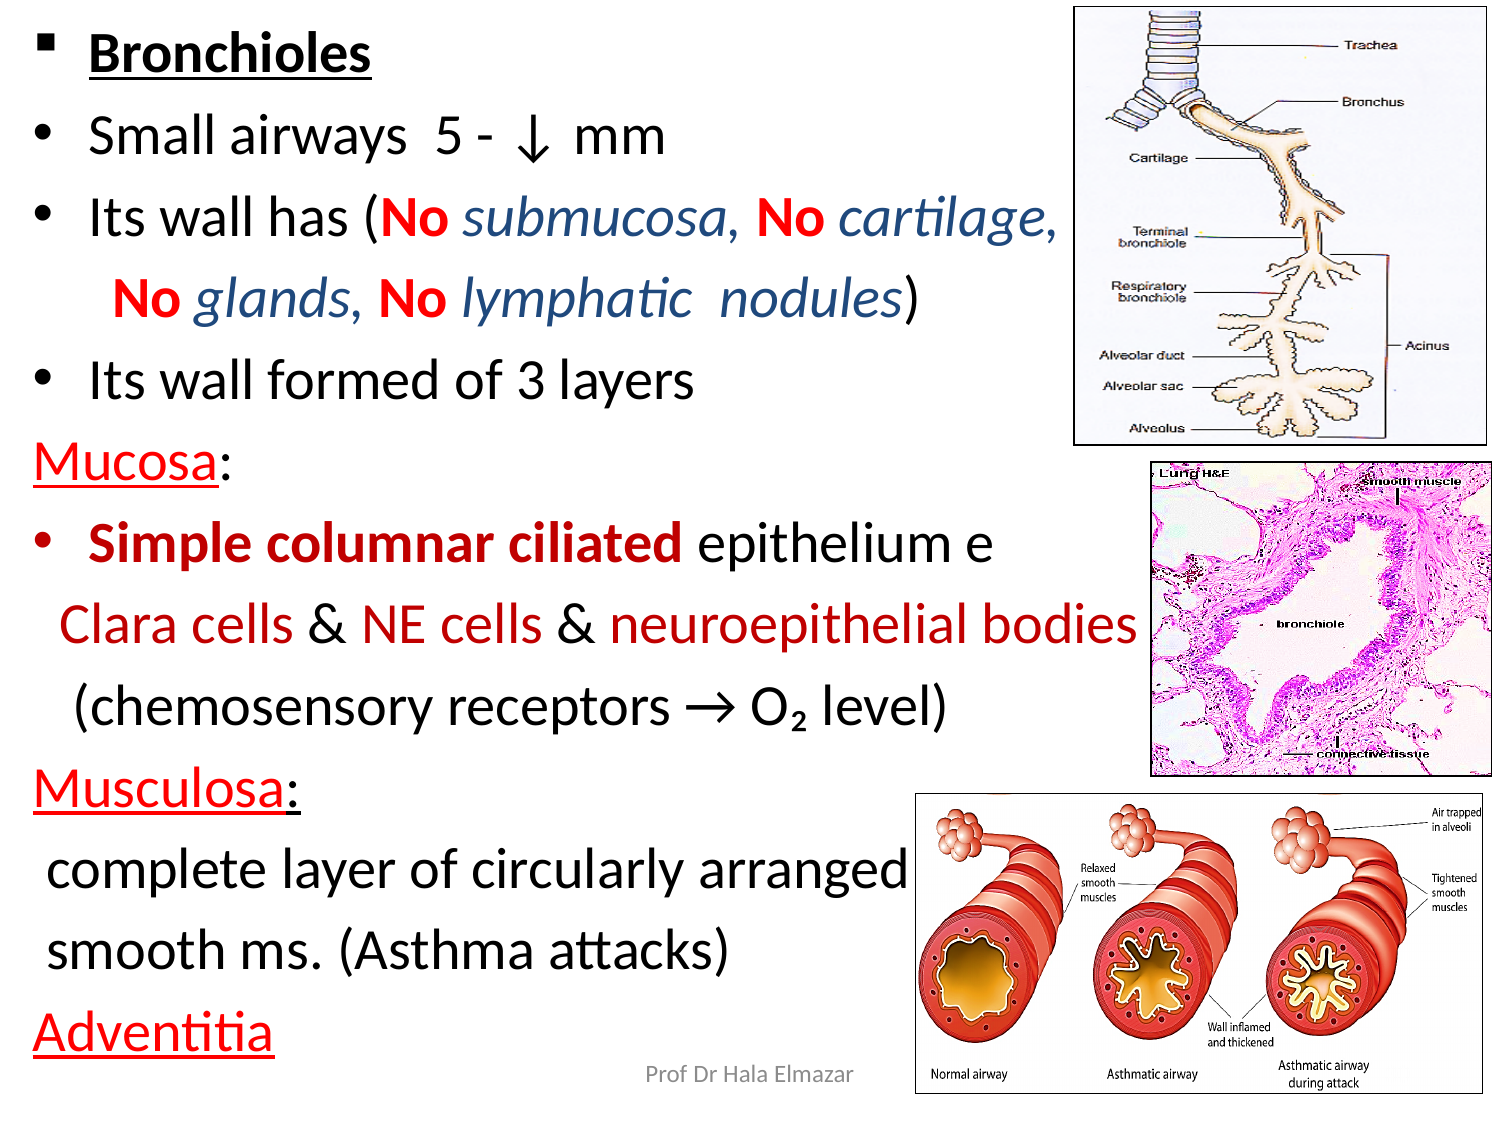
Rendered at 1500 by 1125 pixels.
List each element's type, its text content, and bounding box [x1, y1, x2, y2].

picture [1151, 462, 1491, 776]
picture [915, 793, 1483, 1095]
list Bronchioles Small airways 5 - ↓ mm Its wall has (No submucosa, No cartilage, No glands, No lymphatic nodules) Its wall formed of 3 layers Mucosa: Simple columnar ciliated epithelium e Clara cells & NE cells & neuroepithelial bodies (chemosensory receptors → O₂ level) Musculosa: complete layer of circularly arranged smooth ms. (Asthma attacks) Adventitia [17, 7, 1425, 1106]
picture [1074, 7, 1486, 445]
footer Prof Dr Hala Elmazar [512, 1042, 914, 1103]
